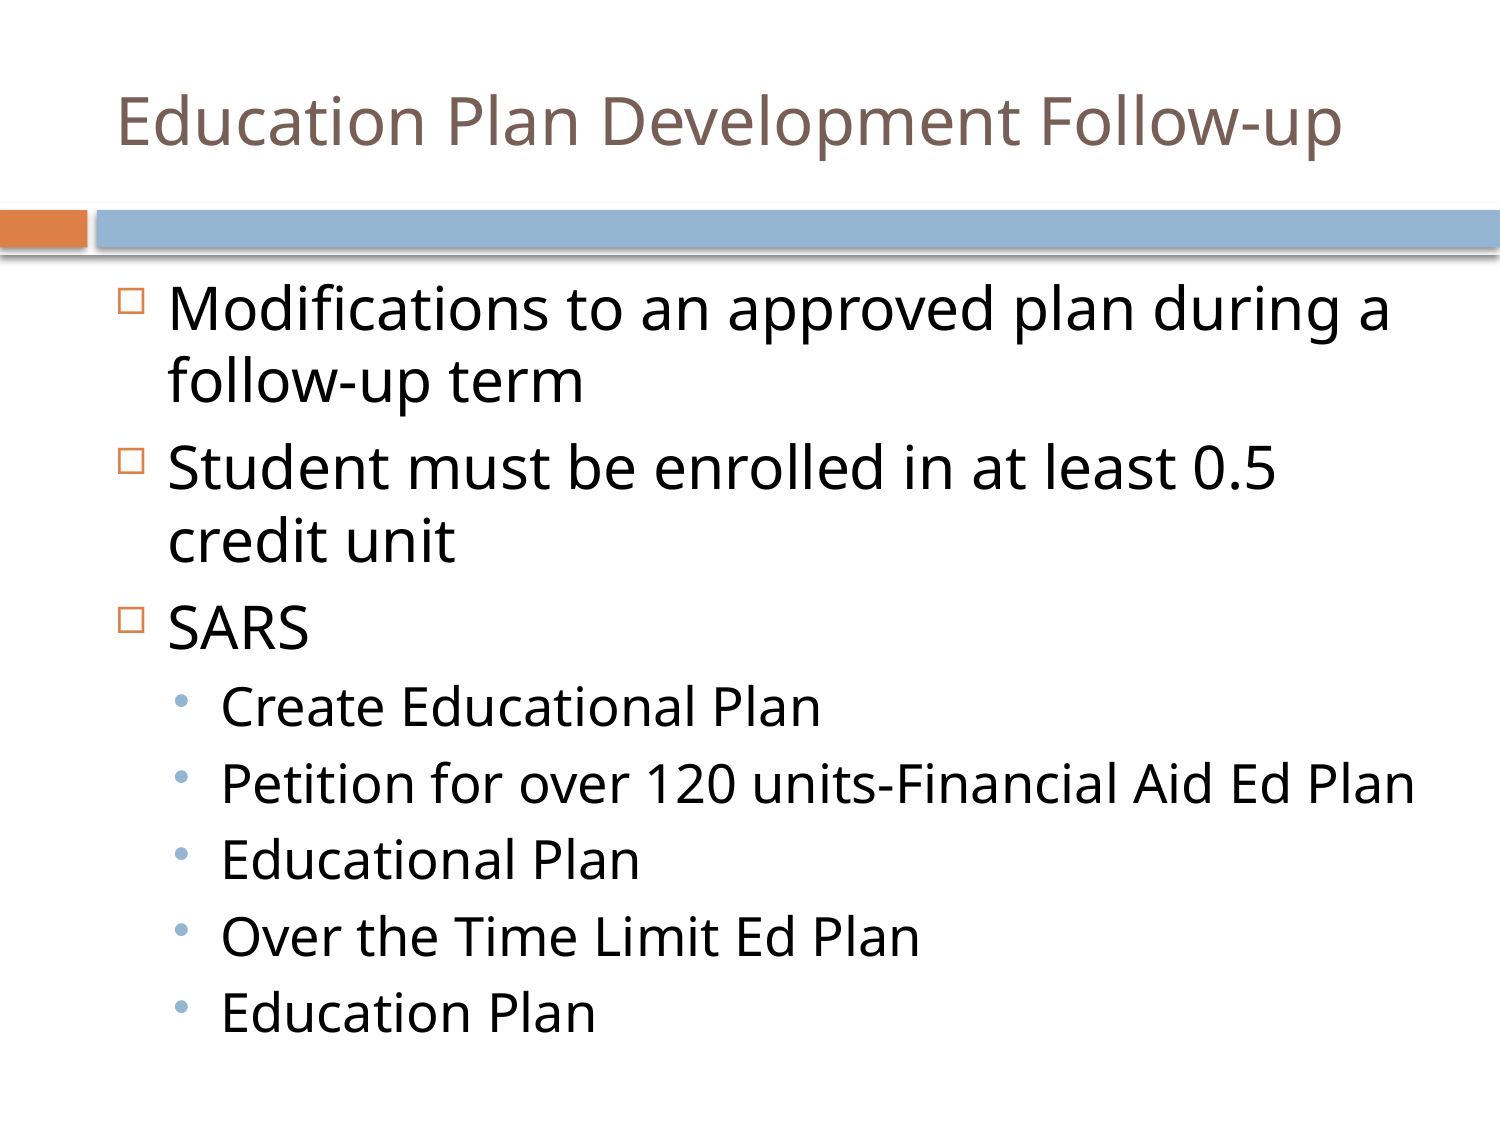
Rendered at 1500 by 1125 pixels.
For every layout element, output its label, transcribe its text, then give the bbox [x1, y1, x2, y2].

title Education Plan Development Follow-up [100, 37, 1438, 200]
list Modifications to an approved plan during a follow-up term Student must be enrolled in at least 0.5 credit unit SARS Create Educational Plan Petition for over 120 units-Financial Aid Ed Plan Educational Plan Over the Time Limit Ed Plan Education Plan [100, 262, 1438, 1000]
